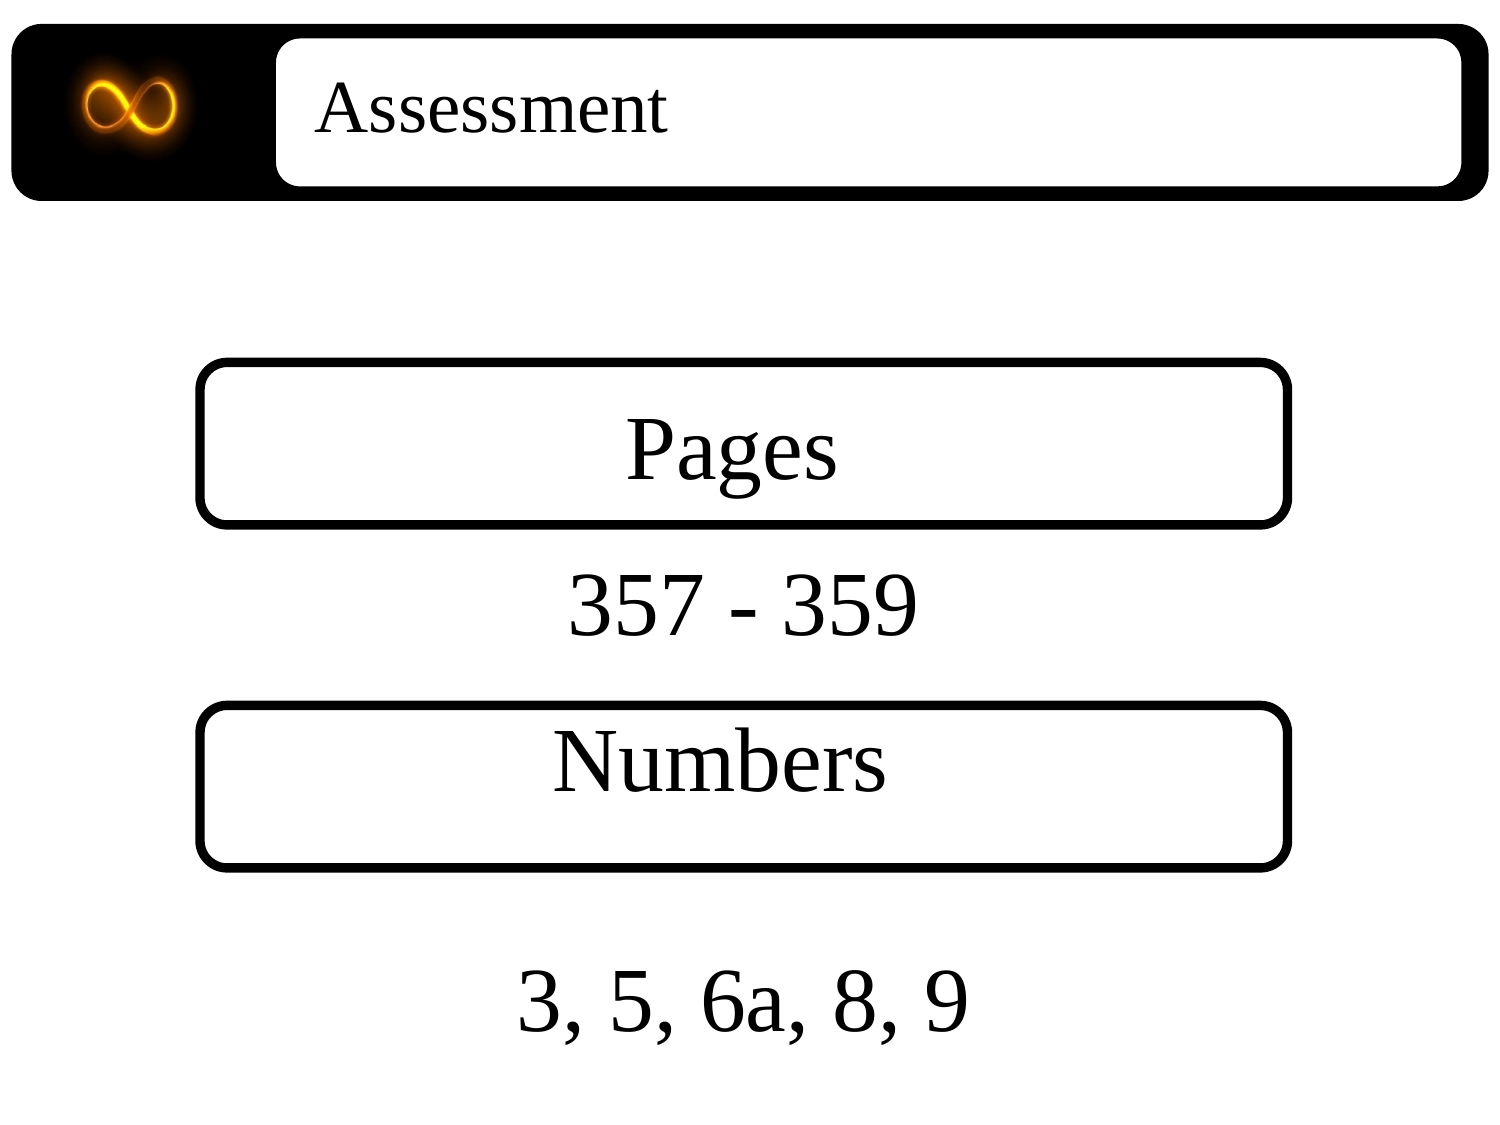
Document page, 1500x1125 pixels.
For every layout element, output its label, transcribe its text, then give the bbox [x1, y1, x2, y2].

text_box Assessment [300, 49, 1238, 155]
text_box [199, 362, 1288, 525]
text_box Pages 357 - 359 Numbers 3, 5, 6a, 8, 9 [200, 503, 1288, 727]
text_box [274, 37, 1463, 188]
text_box [199, 705, 1288, 868]
text_box Pages 357 - 359 Numbers 3, 5, 6a, 8, 9 [200, 846, 1288, 1058]
picture [37, 49, 226, 163]
text_box [12, 24, 1488, 200]
